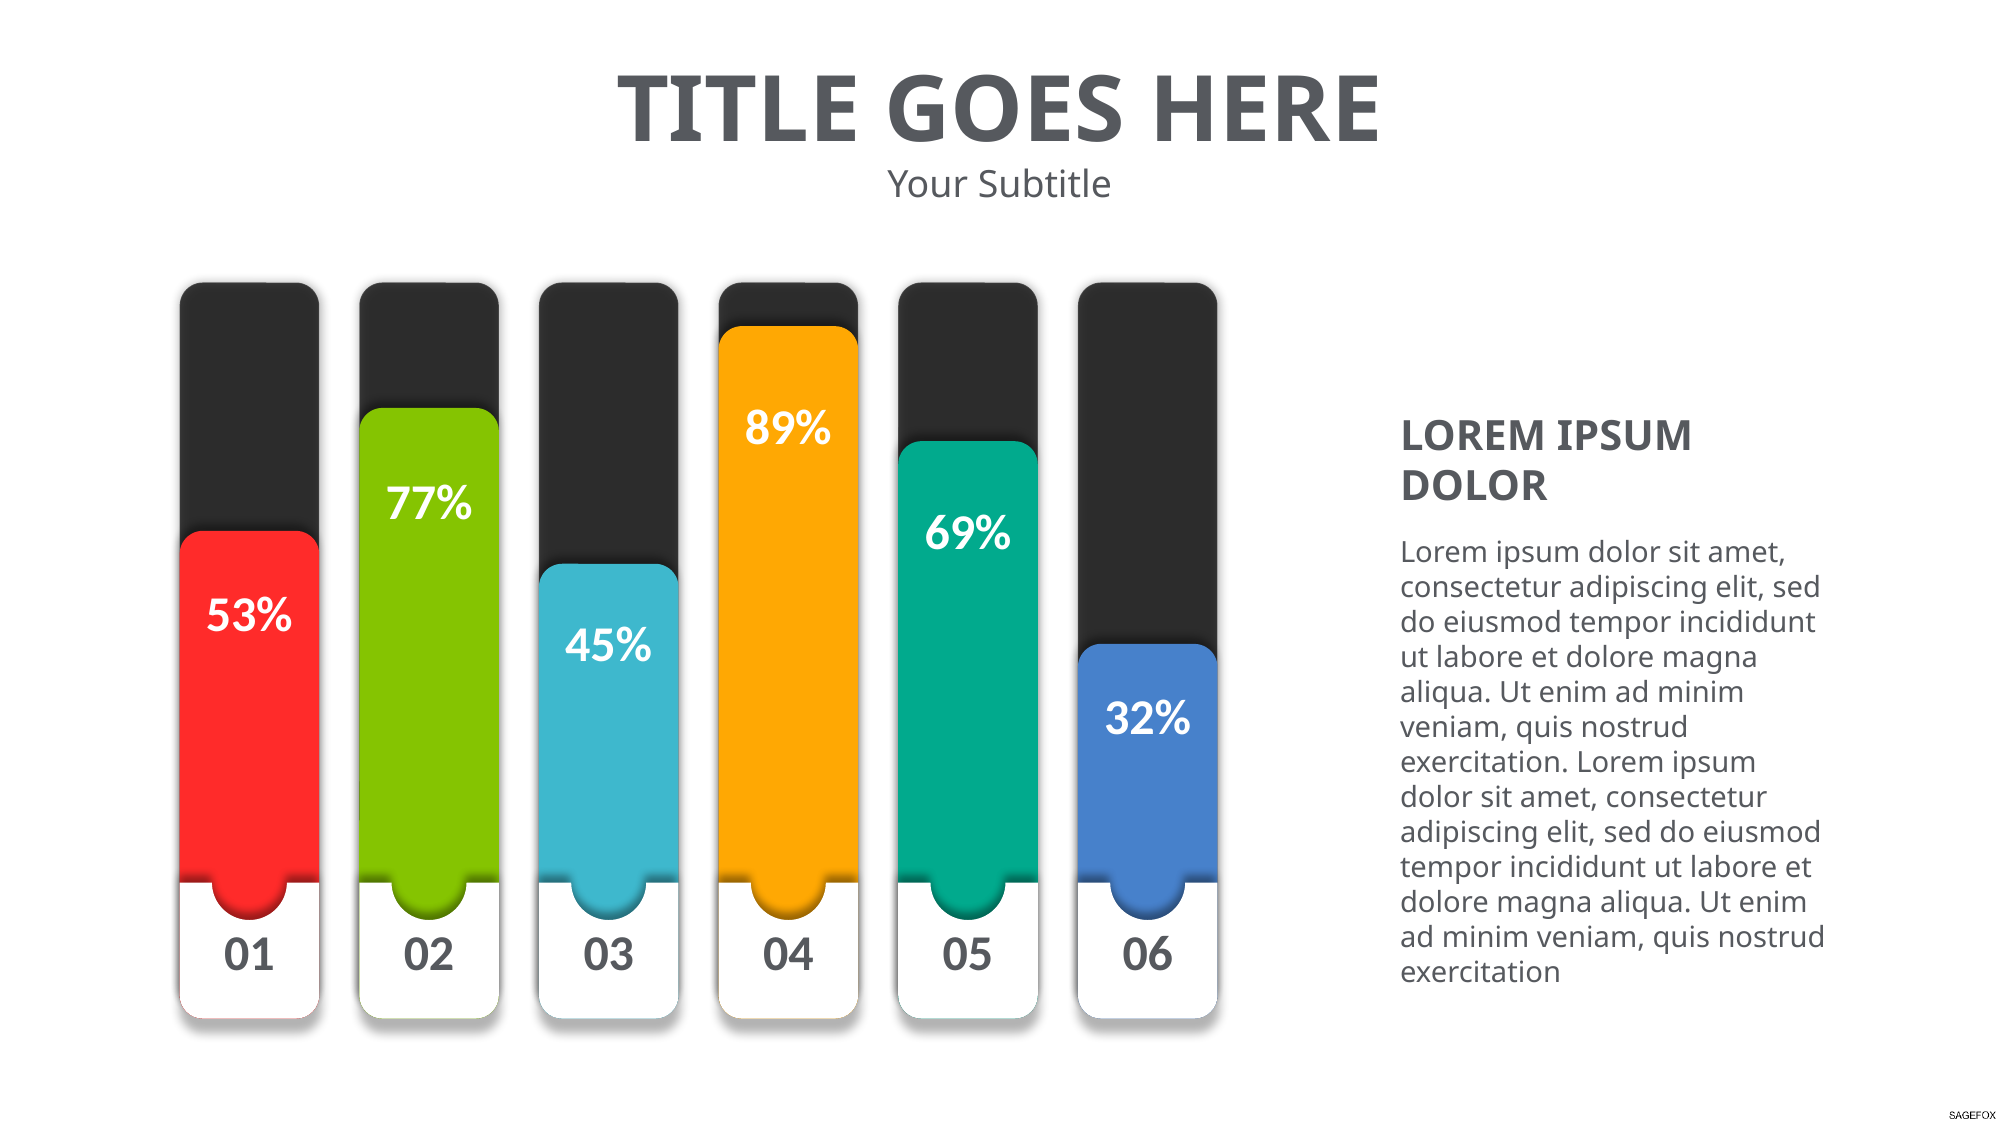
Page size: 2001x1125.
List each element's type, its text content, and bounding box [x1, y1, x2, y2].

text_box [717, 281, 860, 330]
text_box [718, 326, 859, 1019]
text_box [538, 563, 679, 1019]
text_box [537, 281, 680, 568]
text_box [1076, 281, 1219, 648]
text_box LOREM IPSUM DOLOR Lorem ipsum dolor sit amet, consectetur adipiscing elit, sed do eiusmod tempor incididunt ut labore et dolore magna aliqua. Ut enim ad minim veniam, quis nostrud exercitation. Lorem ipsum dolor sit amet, consectetur adipiscing elit, sed do eiusmod tempor incididunt ut labore et dolore magna aliqua. Ut enim ad minim veniam, quis nostrud exercitation [1385, 400, 1849, 1076]
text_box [1077, 643, 1218, 1019]
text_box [898, 441, 1038, 1019]
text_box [179, 530, 320, 1019]
text_box [178, 281, 321, 535]
text_box TITLE GOES HERE Your Subtitle [548, 42, 1452, 212]
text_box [359, 407, 499, 1019]
text_box [897, 281, 1039, 446]
picture [1924, 1102, 2000, 1123]
text_box [358, 281, 500, 410]
